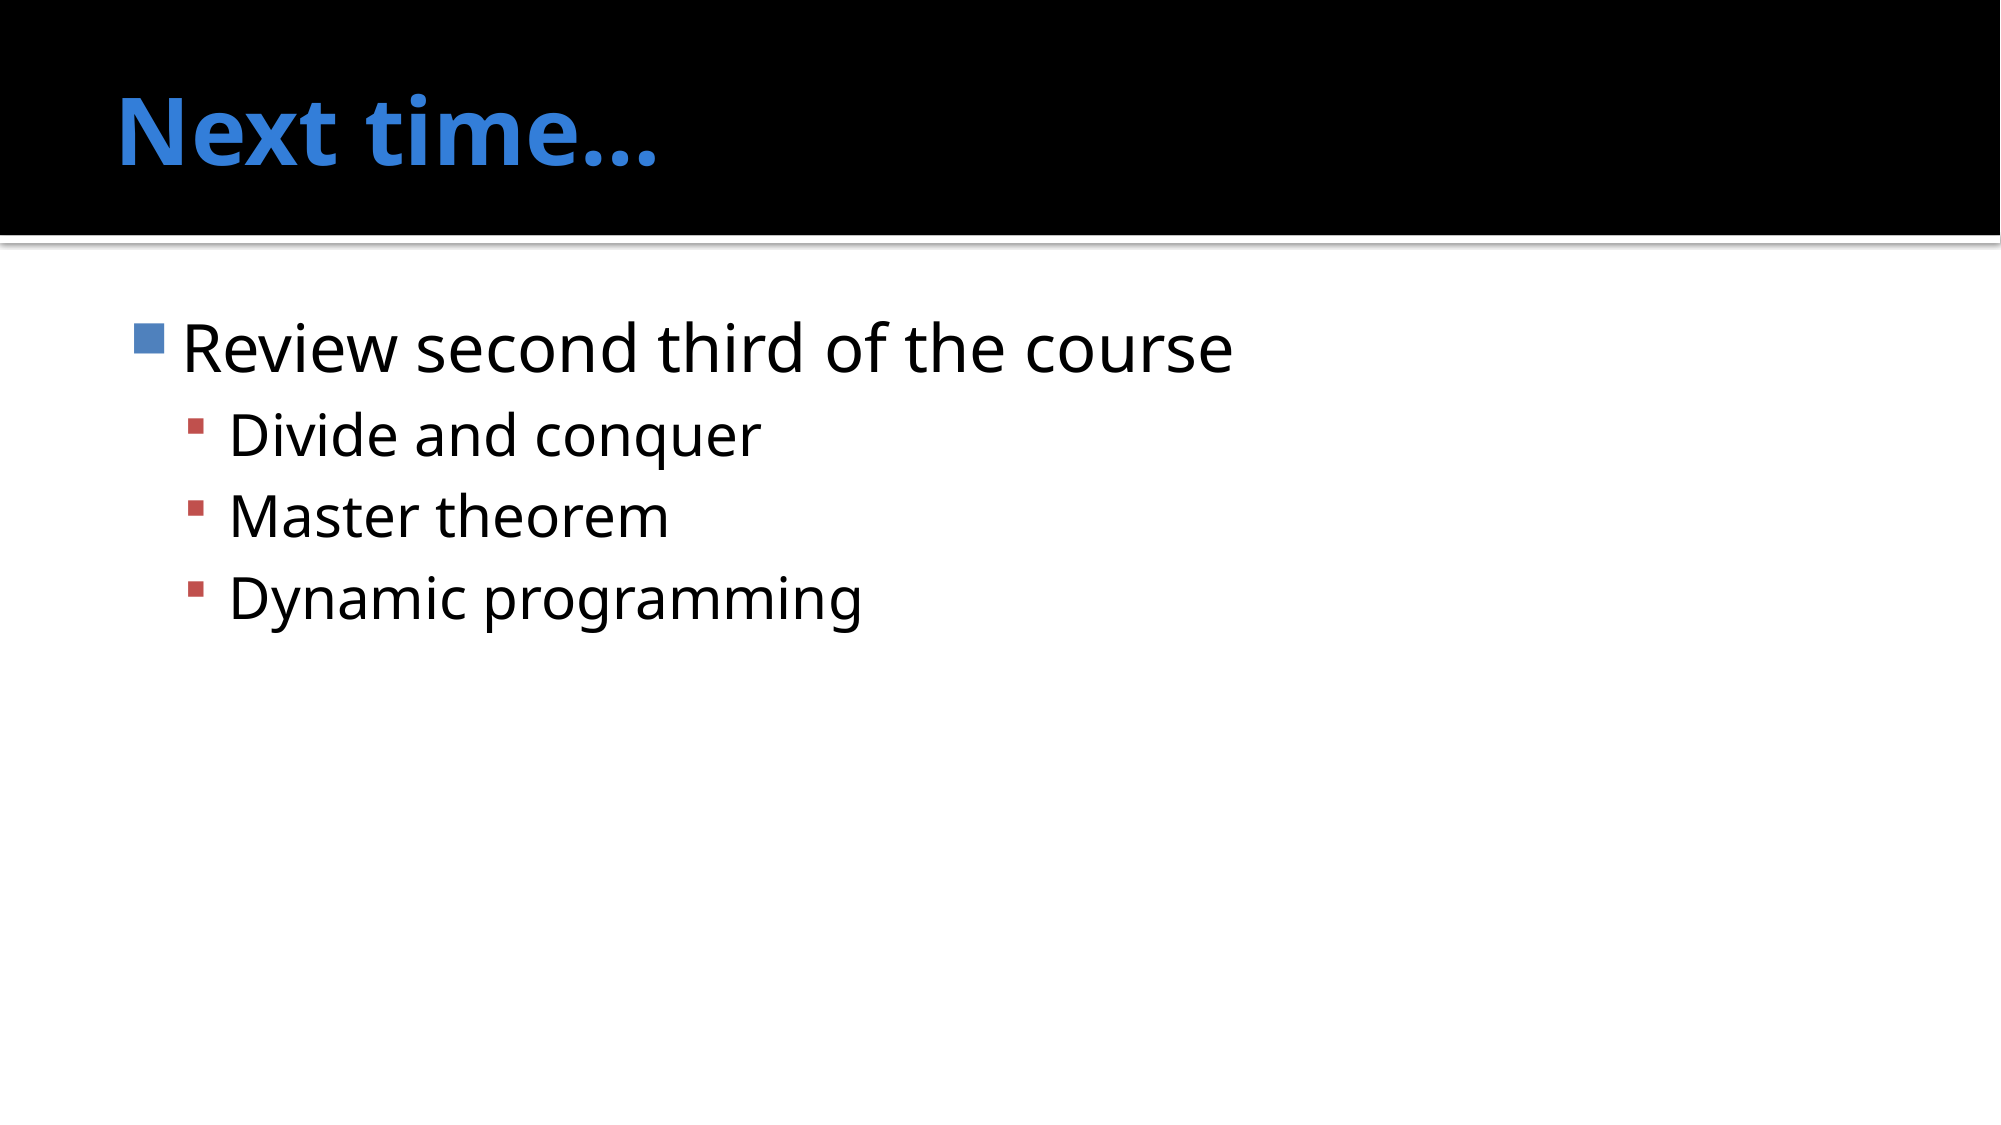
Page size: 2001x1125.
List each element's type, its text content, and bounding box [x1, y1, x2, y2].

title Next time… [99, 25, 1900, 231]
list Review second third of the course Divide and conquer Master theorem Dynamic programming [99, 291, 1900, 1050]
